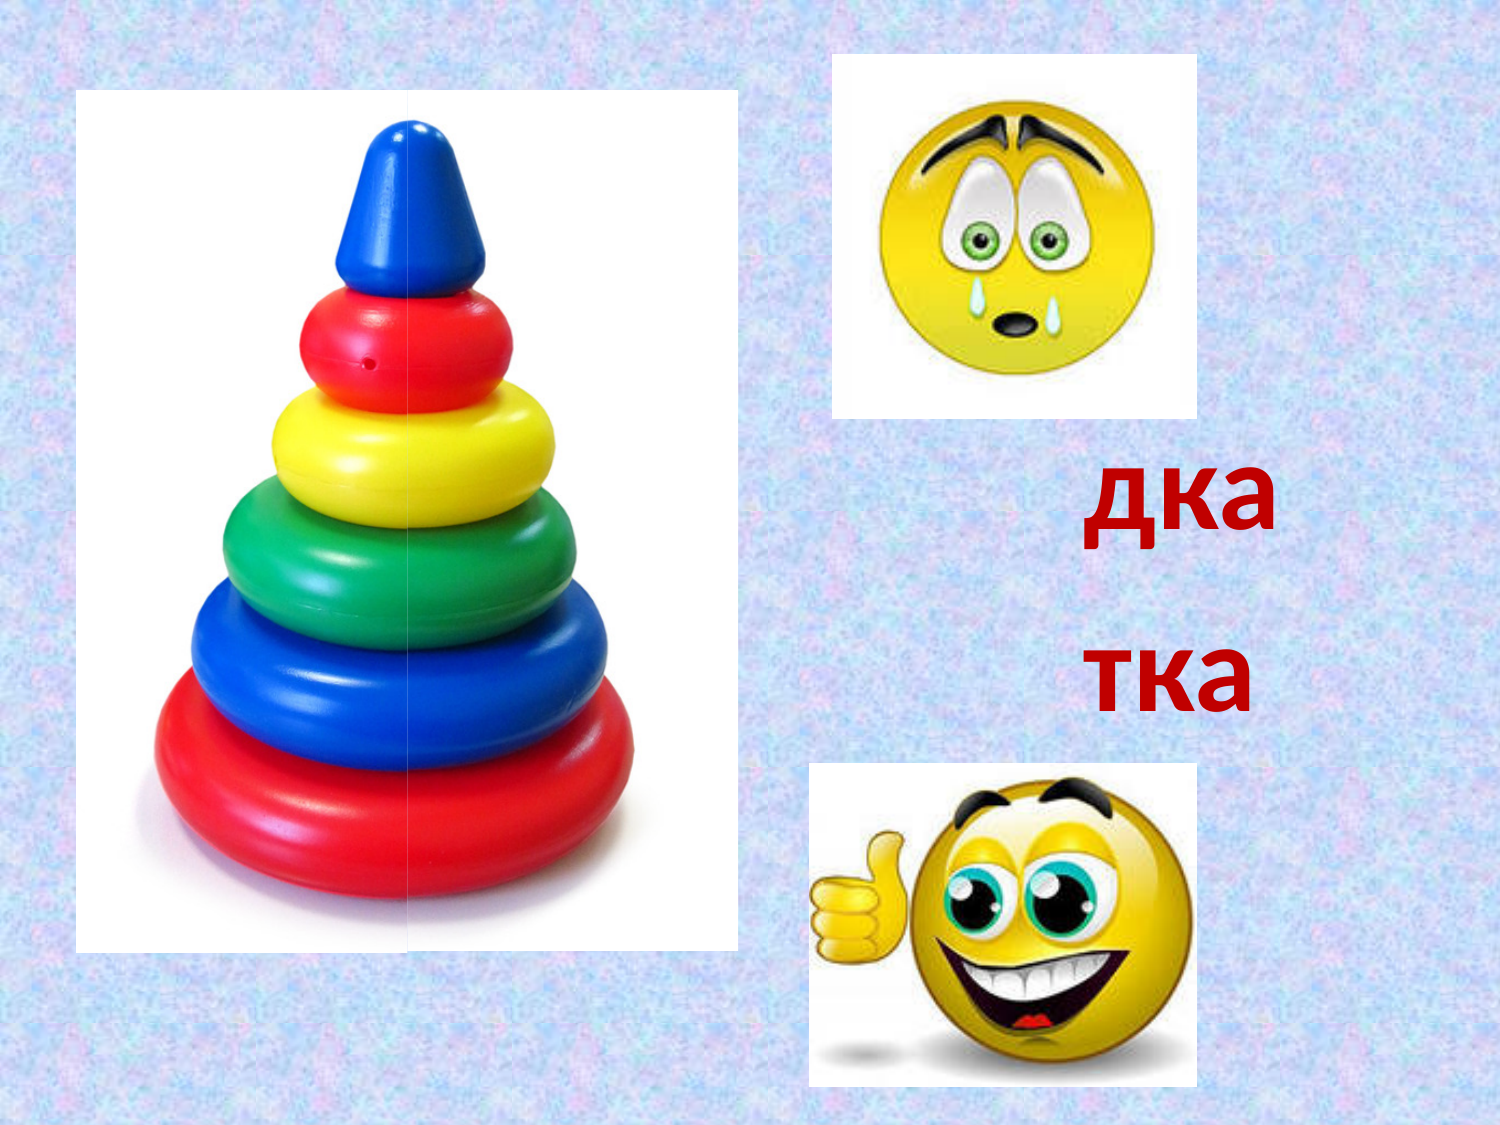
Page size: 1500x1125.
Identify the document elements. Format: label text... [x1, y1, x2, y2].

text_box дка [1068, 397, 1329, 444]
title [75, 45, 1425, 1071]
text_box тка [1068, 444, 1436, 745]
picture [0, 0, 1500, 1125]
